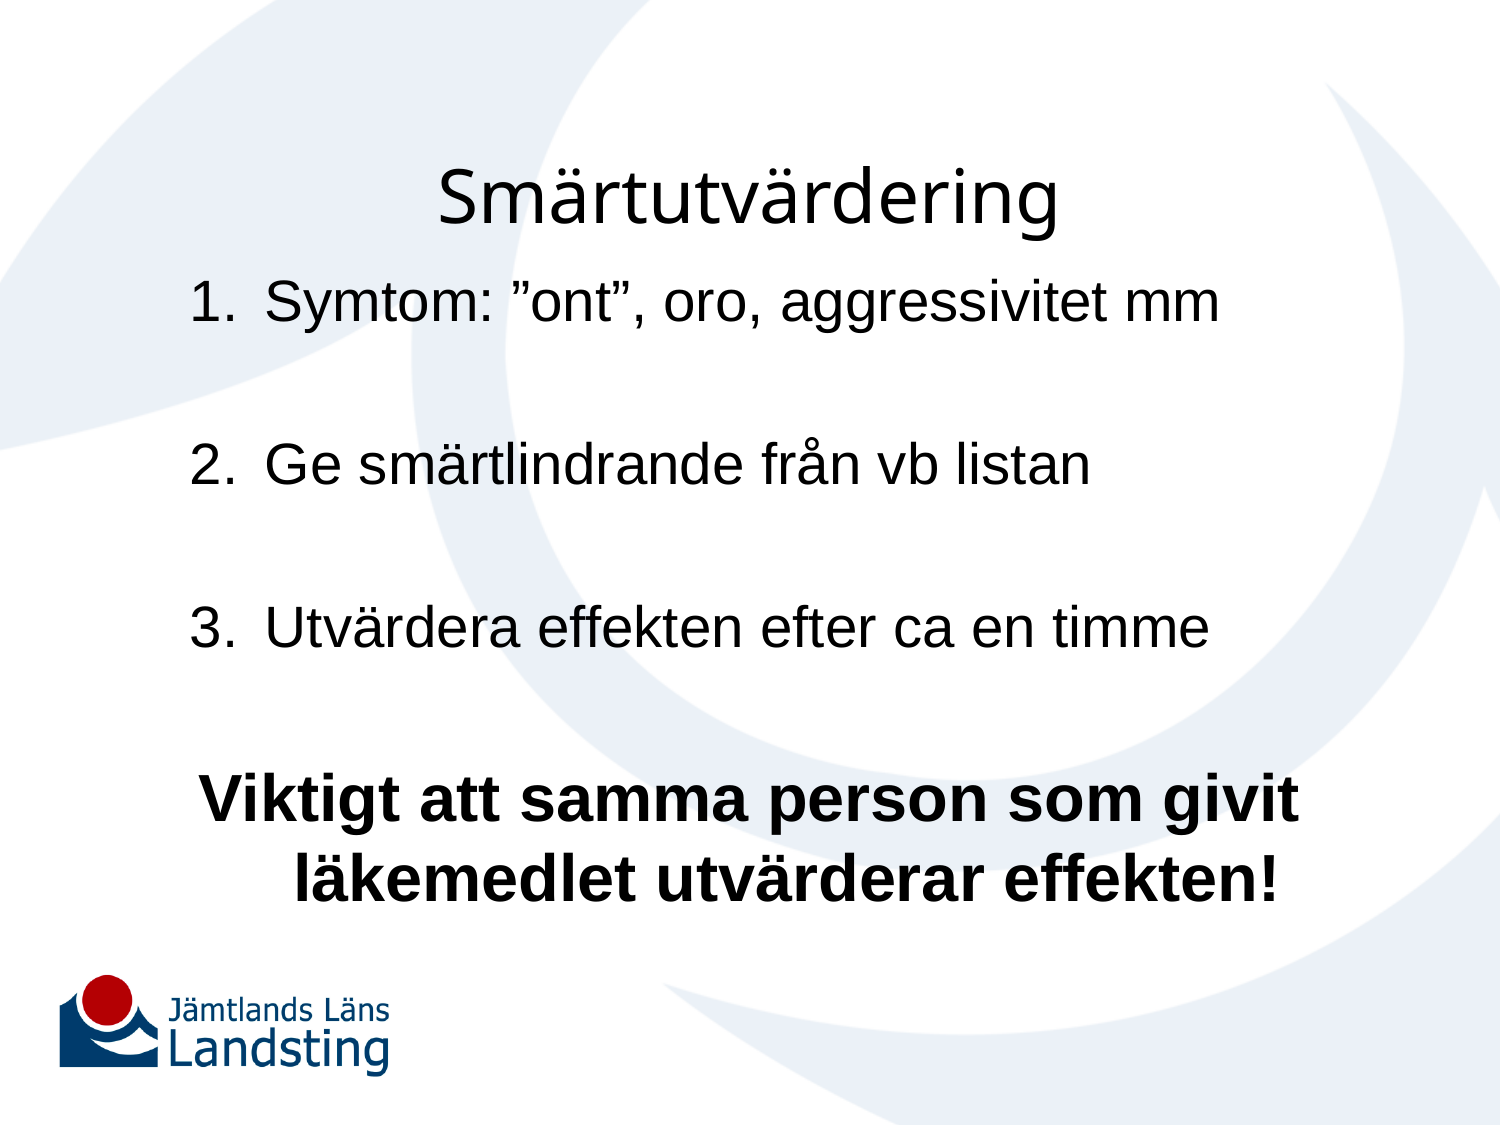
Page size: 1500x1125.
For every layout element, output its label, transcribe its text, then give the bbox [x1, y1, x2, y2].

picture [0, 0, 1500, 1125]
title Smärtutvärdering [174, 99, 1326, 255]
list Symtom: ”ont”, oro, aggressivitet mm Ge smärtlindrande från vb listan Utvärdera effekten efter ca en timme Viktigt att samma person som givit läkemedlet utvärderar effekten! [174, 255, 1326, 976]
